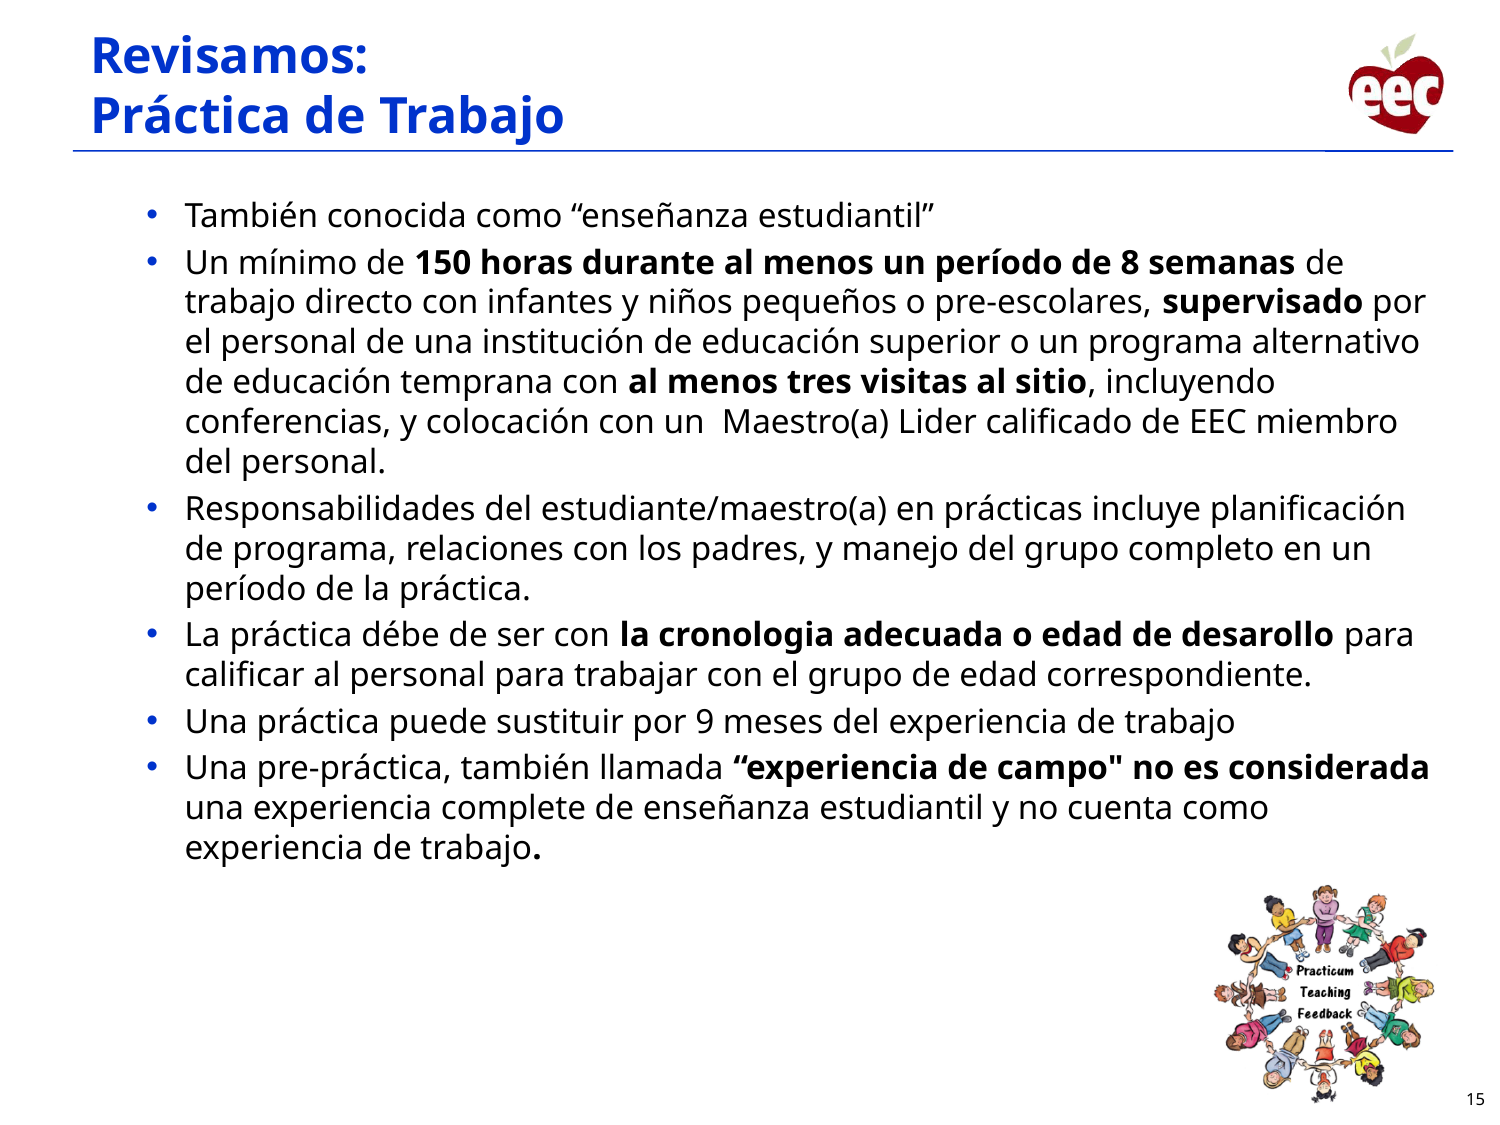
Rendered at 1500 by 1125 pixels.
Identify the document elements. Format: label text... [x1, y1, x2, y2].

list Revisamos: Práctica de Trabajo [74, 15, 1246, 161]
picture [1203, 880, 1451, 1106]
slide_number 15 [1182, 1081, 1500, 1125]
picture [1342, 29, 1451, 138]
list También conocida como “enseñanza estudiantil” Un mínimo de 150 horas durante al menos un período de 8 semanas de trabajo directo con infantes y niños pequeños o pre-escolares, supervisado por el personal de una institución de educación superior o un programa alternativo de educación temprana con al menos tres visitas al sitio, incluyendo conferencias, y colocación con un Maestro(a) Lider calificado de EEC miembro del personal. Responsabilidades del estudiante/maestro(a) en prácticas incluye planificación de programa, relaciones con los padres, y manejo del grupo completo en un período de la práctica. La práctica débe de ser con la cronologia adecuada o edad de desarollo para calificar al personal para trabajar con el grupo de edad correspondiente. Una práctica puede sustituir por 9 meses del experiencia de trabajo Una pre-práctica, también llamada “experiencia de campo" no es considerada una experiencia complete de enseñanza estudiantil y no cuenta como experiencia de trabajo. [74, 159, 1451, 945]
